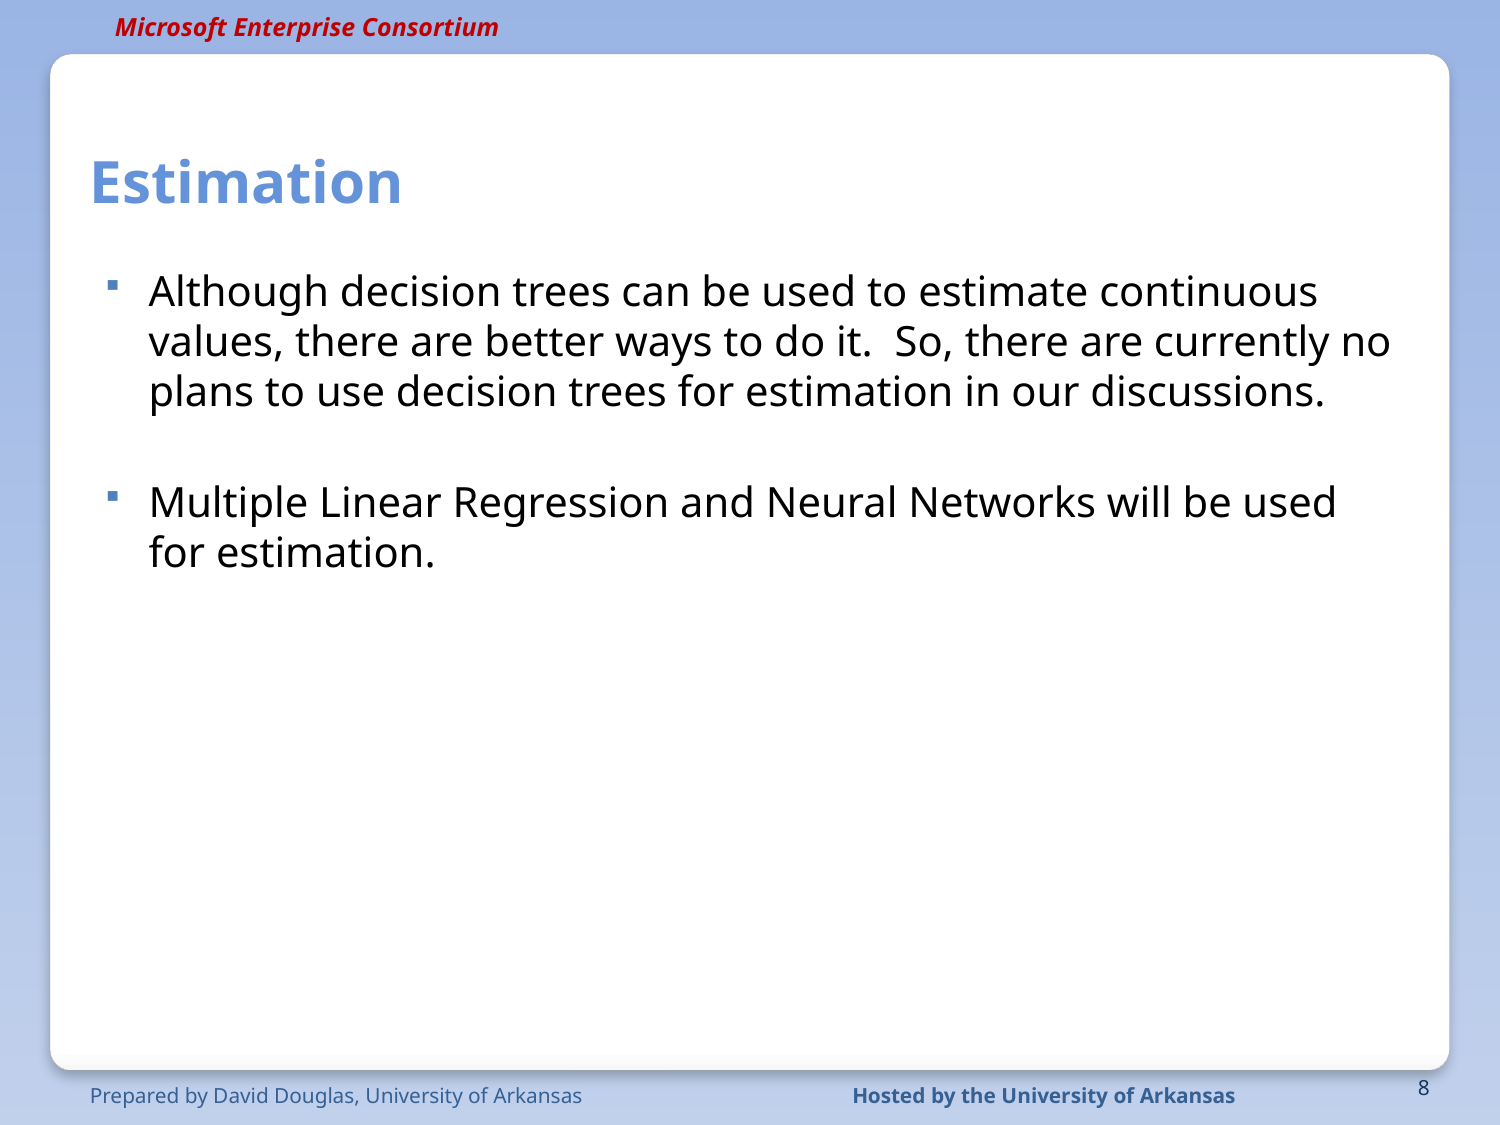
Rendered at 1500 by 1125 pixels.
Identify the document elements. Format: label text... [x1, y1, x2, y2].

list Although decision trees can be used to estimate continuous values, there are better ways to do it. So, there are currently no plans to use decision trees for estimation in our discussions. Multiple Linear Regression and Neural Networks will be used for estimation. [75, 249, 1413, 988]
slide_number 8 [1369, 1074, 1445, 1110]
title Estimation [75, 50, 1418, 223]
slide_number Prepared by David Douglas, University of Arkansas [75, 1074, 745, 1110]
footer Hosted by the University of Arkansas [837, 1074, 1350, 1110]
